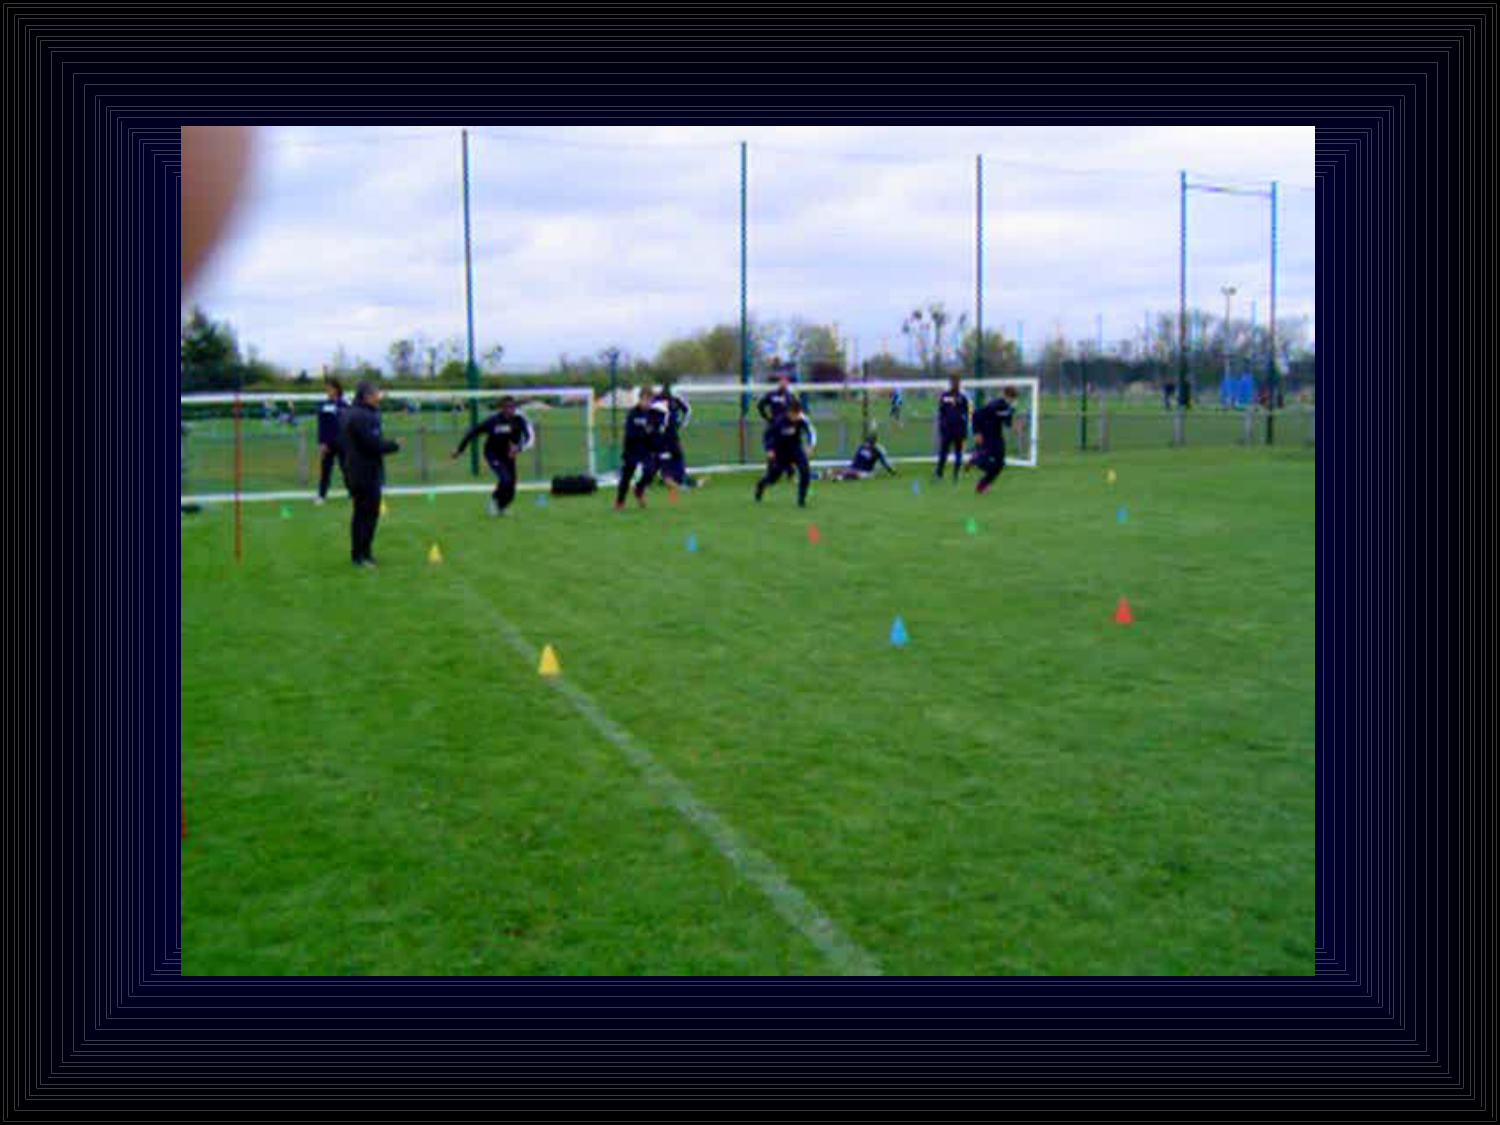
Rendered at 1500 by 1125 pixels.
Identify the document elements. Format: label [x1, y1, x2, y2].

text_box [180, 125, 1316, 977]
